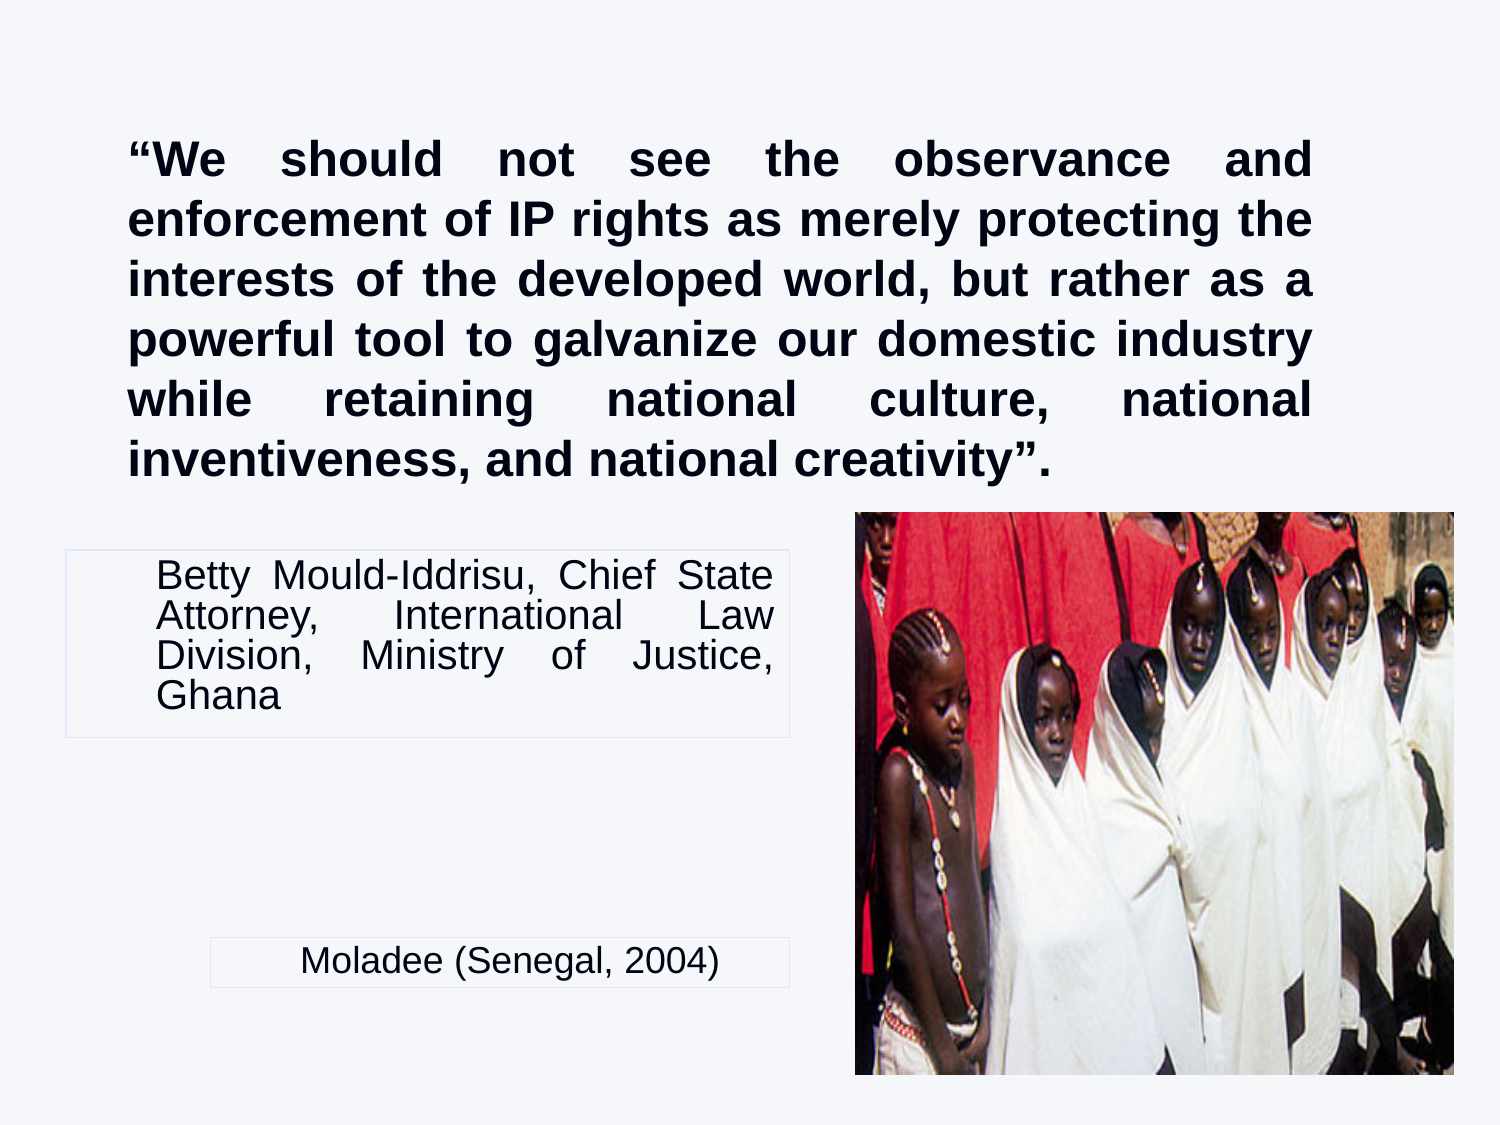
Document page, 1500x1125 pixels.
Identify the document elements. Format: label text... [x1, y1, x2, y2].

title “We should not see the observance and enforcement of IP rights as merely protecting the interests of the developed world, but rather as a powerful tool to galvanize our domestic industry while retaining national culture, national inventiveness, and national creativity”. [112, 99, 1330, 513]
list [854, 512, 1454, 1076]
list Betty Mould-Iddrisu, Chief State Attorney, International Law Division, Ministry of Justice, Ghana [65, 549, 790, 738]
text_box Moladee (Senegal, 2004) [210, 937, 790, 988]
